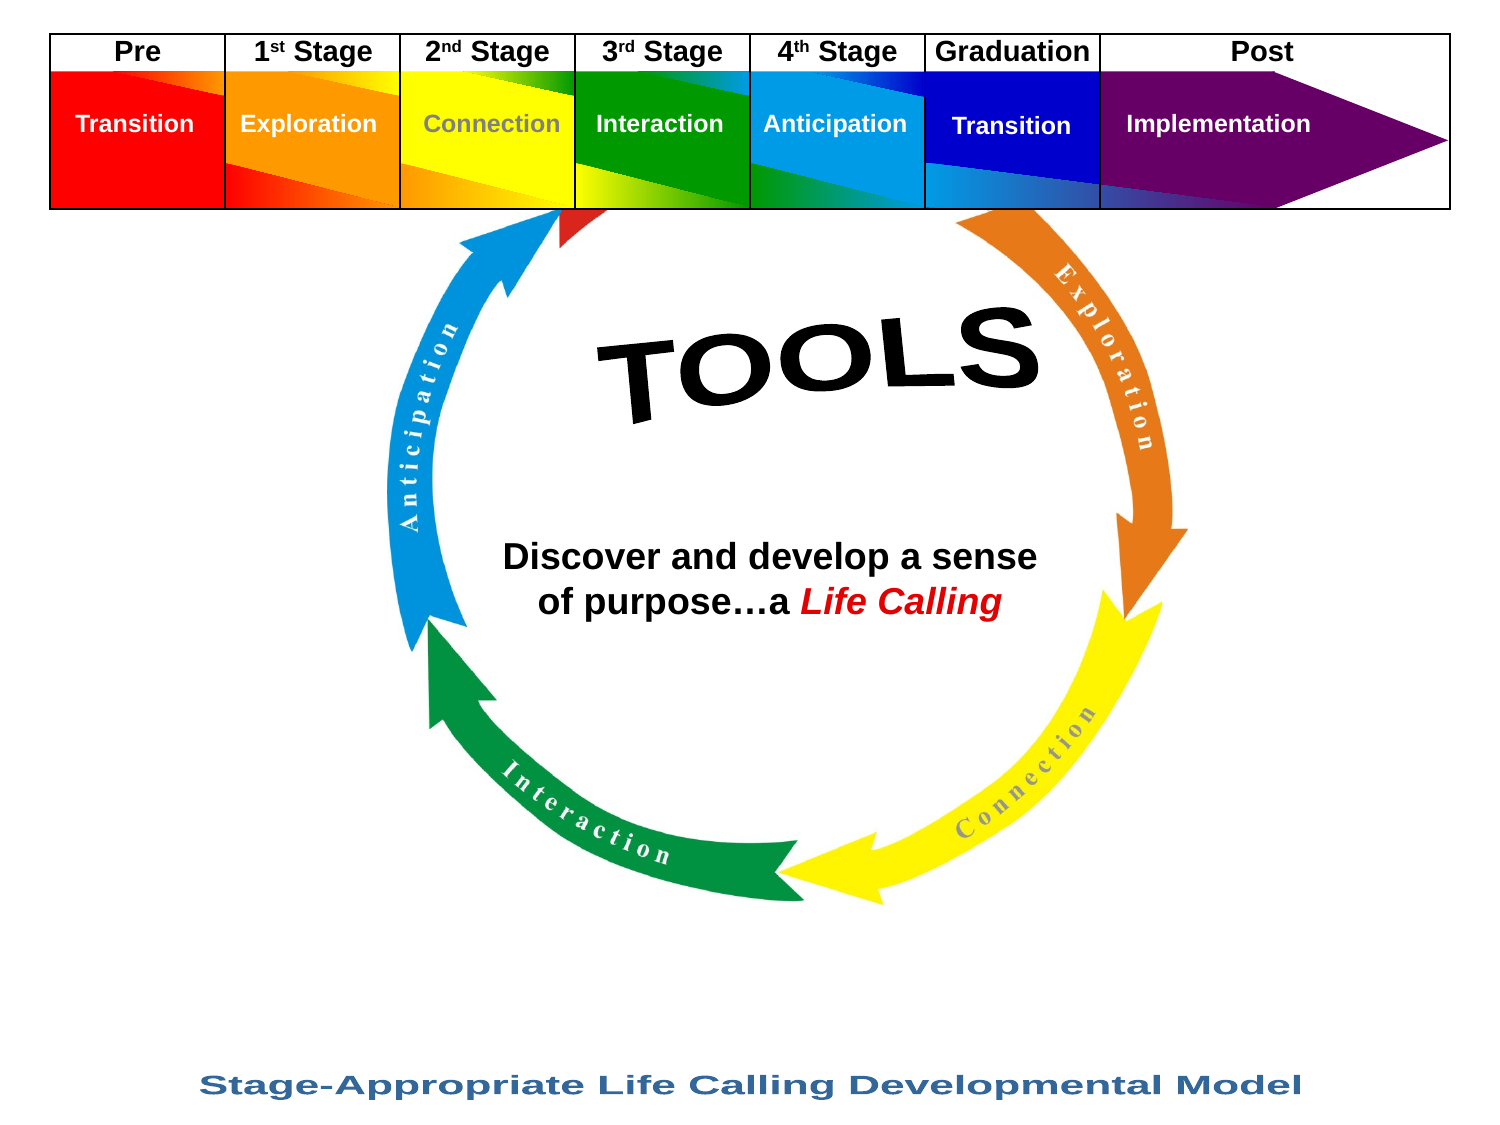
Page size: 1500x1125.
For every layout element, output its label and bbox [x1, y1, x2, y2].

picture [404, 495, 417, 506]
picture [413, 411, 430, 424]
picture [420, 375, 435, 382]
picture [404, 431, 422, 437]
picture [387, 210, 1188, 906]
picture [400, 464, 418, 469]
picture [406, 446, 419, 455]
picture [418, 392, 431, 402]
text_box [49, 24, 1451, 210]
picture [434, 344, 447, 355]
picture [387, 210, 552, 477]
picture [401, 479, 416, 484]
picture [400, 515, 417, 527]
picture [442, 325, 457, 337]
picture [424, 360, 440, 369]
picture [408, 527, 418, 532]
